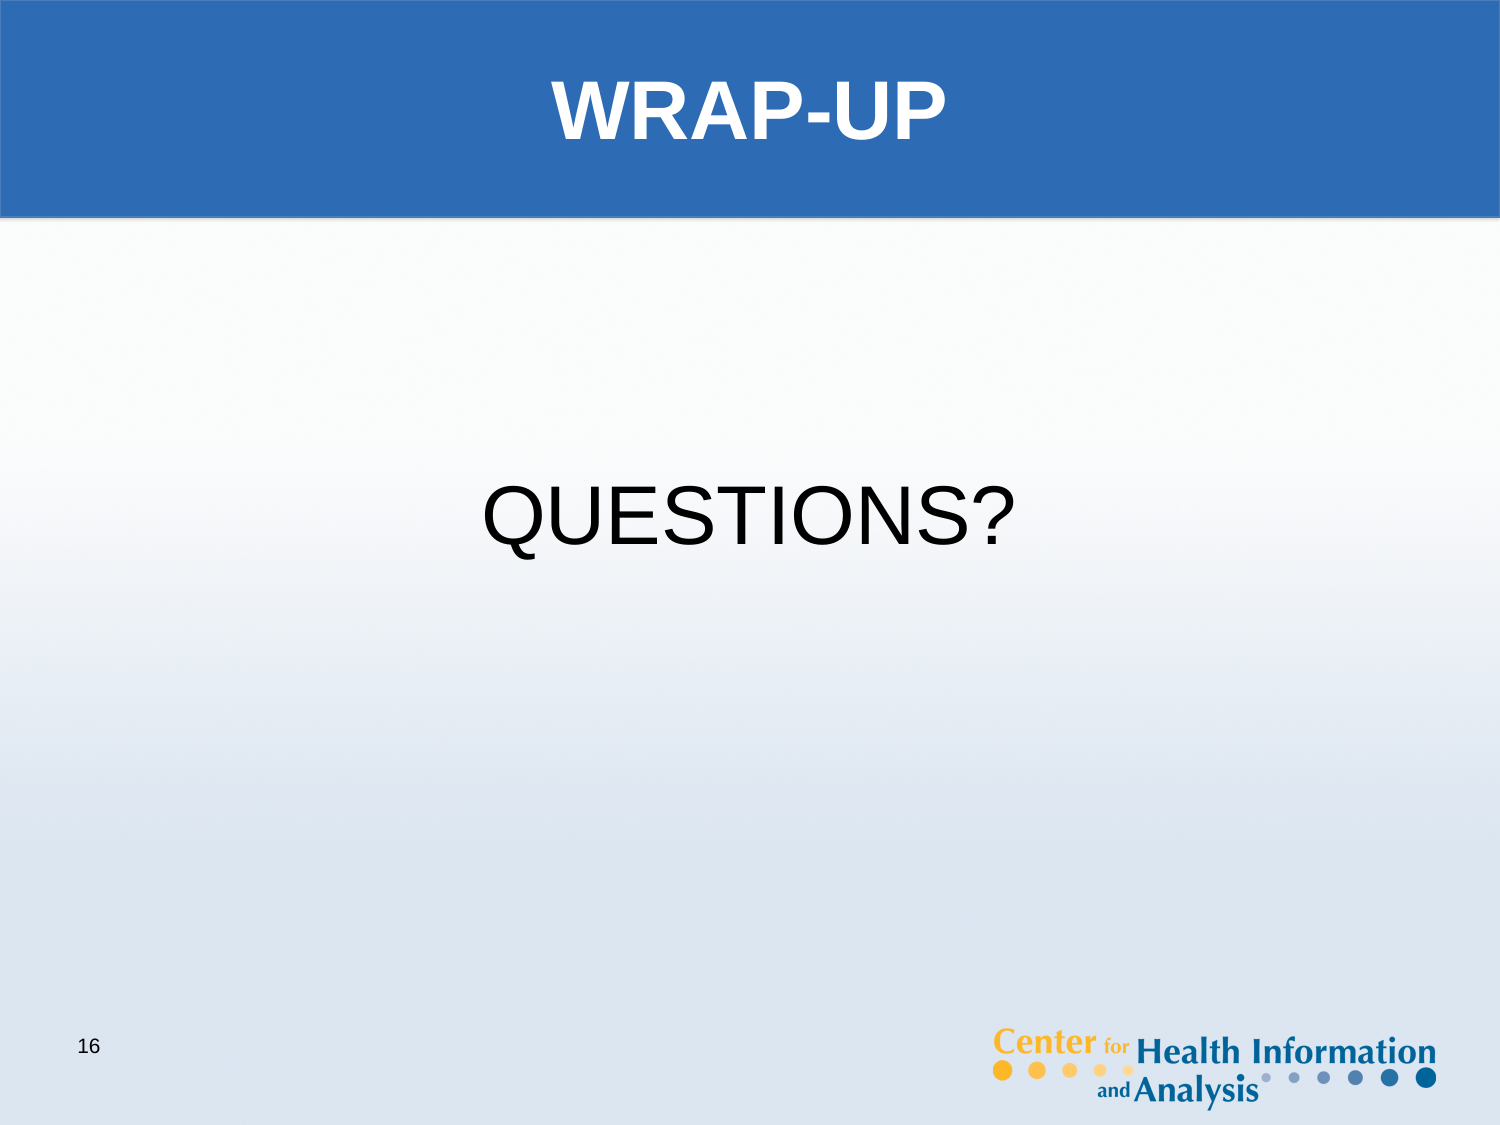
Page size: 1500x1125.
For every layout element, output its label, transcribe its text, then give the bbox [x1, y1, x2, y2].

slide_number 16 [62, 1025, 413, 1085]
list QUESTIONS? [74, 263, 1424, 983]
picture [0, 221, 1500, 1125]
title WRAP-UP [74, 12, 1426, 201]
